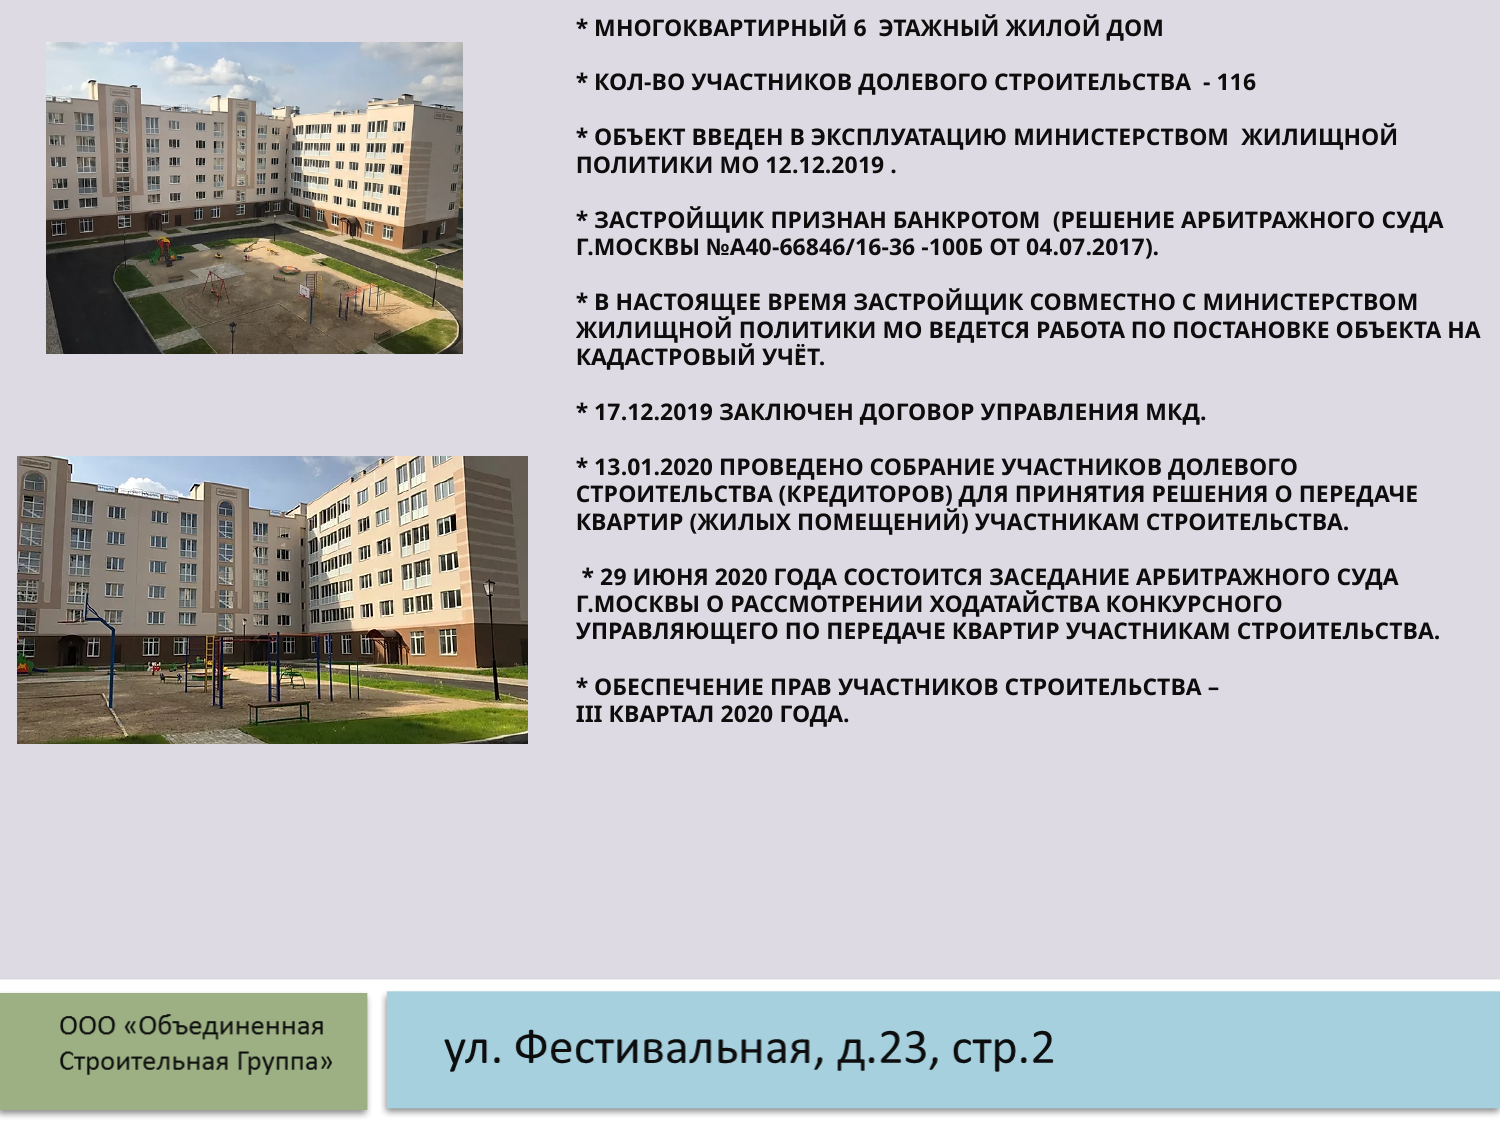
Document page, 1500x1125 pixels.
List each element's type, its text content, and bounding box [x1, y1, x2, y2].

picture [413, 988, 1087, 1107]
picture [46, 42, 464, 354]
title * Многоквартирный 6 этажный жилой дом * кол-во участников долевого строительства - 116 * Объект введен в эксплуатацию министерством жилищной политики МО 12.12.2019 . * застройщик признан банкротом (Решение арбитражного суда г.Москвы №А40-66846/16-36 -100Б от 04.07.2017). * в настоящее время застройщик совместно с министерством жилищной политики МО ведется работа по постановке объекта на кадастровый учёт. * 17.12.2019 заключен договор управления МКД. * 13.01.2020 проведено собрание участников долевого строительства (кредиторов) для принятия решения о передаче квартир (жилых помещений) участникам строительства. * 29 июня 2020 года состоится заседание Арбитражного суда г.москвы о рассмотрении ходатайства конкурсного управляющего по передаче квартир участникам строительства. * Обеспечение прав участников строительства – III квартал 2020 года. [561, 5, 1500, 905]
picture [17, 455, 528, 744]
picture [40, 999, 358, 1096]
